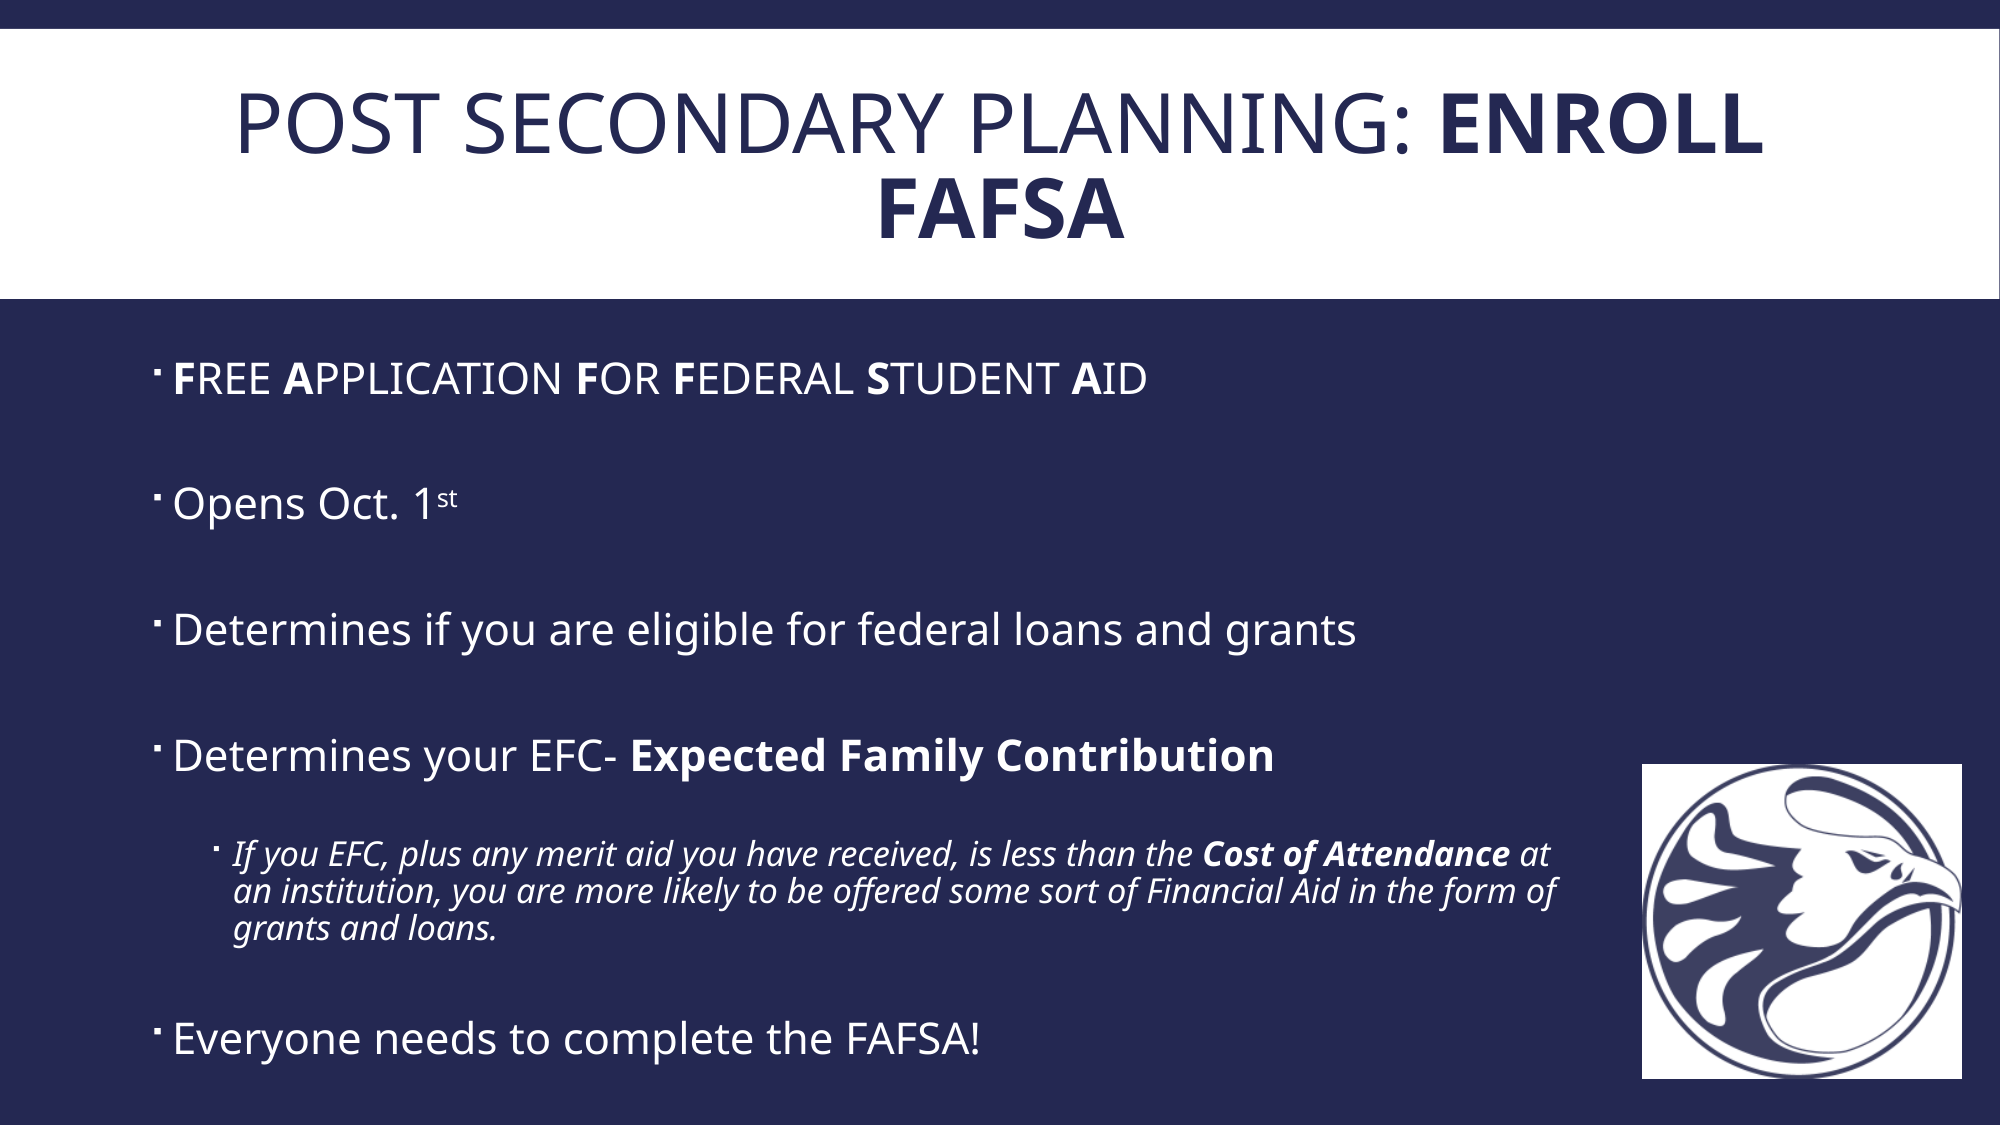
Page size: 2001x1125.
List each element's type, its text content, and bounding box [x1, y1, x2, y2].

picture [1642, 764, 1963, 1079]
title Post secondary planning: enroll FAFSA [197, 46, 1803, 295]
list Free application for federal student aid Opens Oct. 1st Determines if you are eligible for federal loans and grants Determines your EFC- Expected Family Contribution If you EFC, plus any merit aid you have received, is less than the Cost of Attendance at an institution, you are more likely to be offered some sort of Financial Aid in the form of grants and loans. Everyone needs to complete the FAFSA! [102, 349, 1598, 1079]
